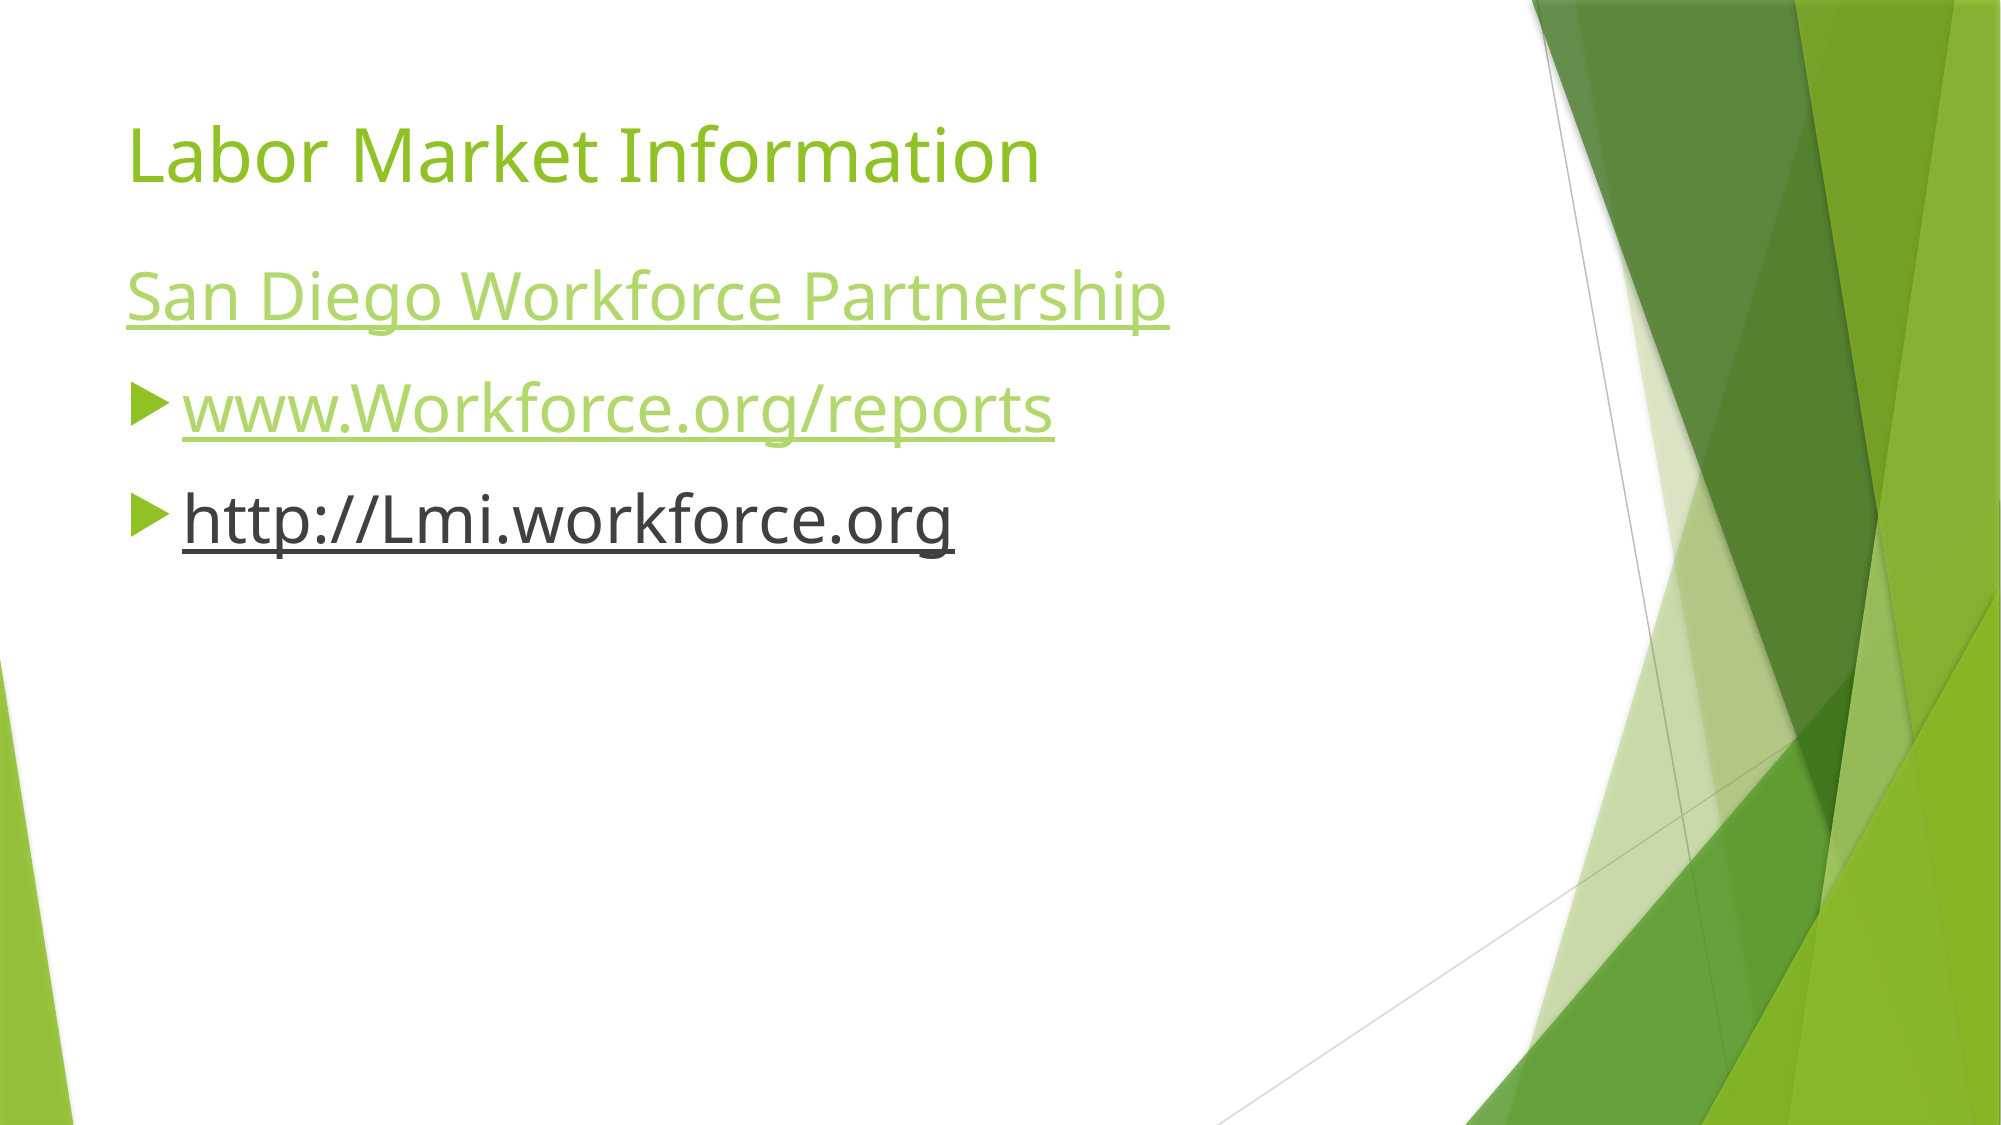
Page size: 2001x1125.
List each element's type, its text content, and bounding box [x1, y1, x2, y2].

list San Diego Workforce Partnership www.Workforce.org/reports http://Lmi.workforce.org [111, 246, 1522, 991]
title Labor Market Information [111, 99, 1522, 246]
